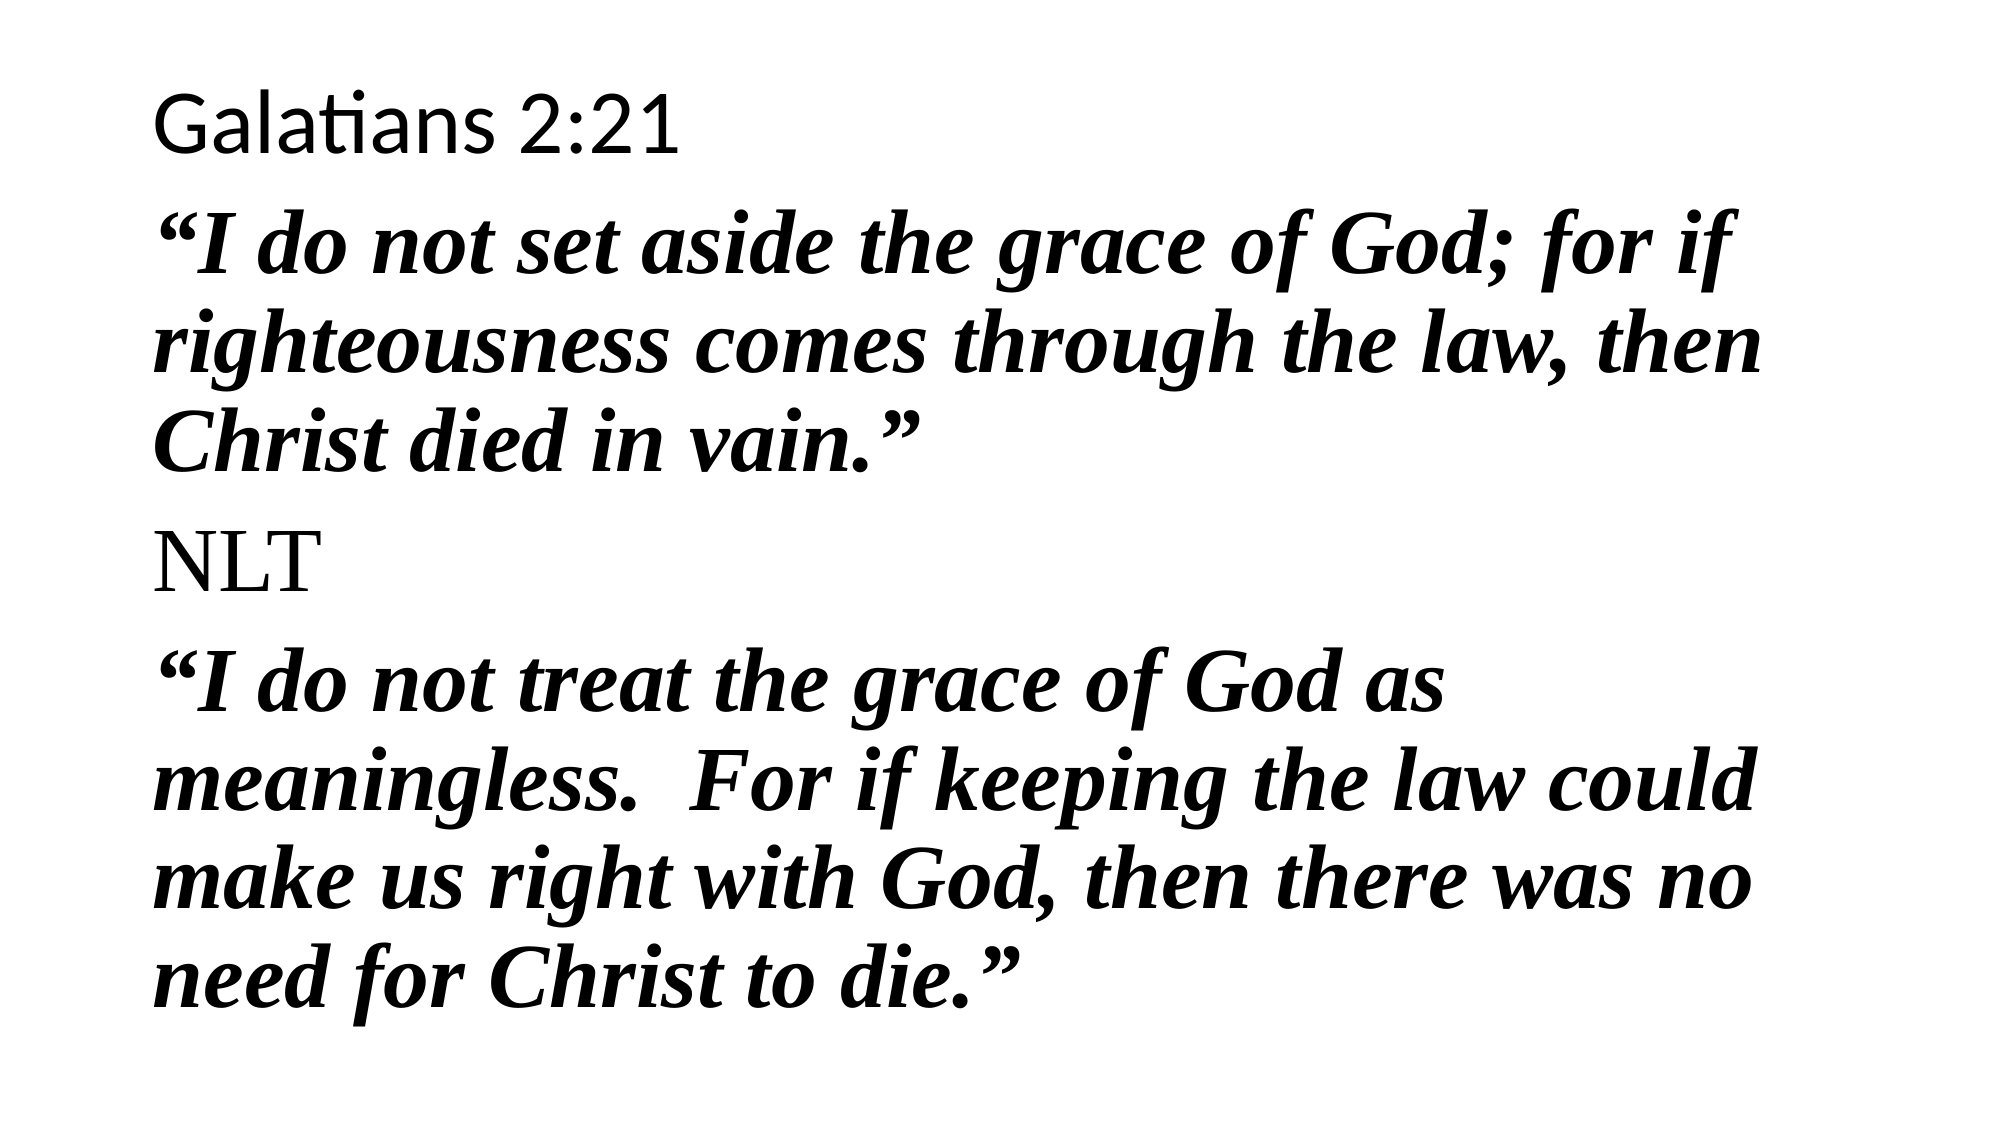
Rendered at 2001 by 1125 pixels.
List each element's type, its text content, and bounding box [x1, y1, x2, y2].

list Galatians 2:21 “I do not set aside the grace of God; for if righteousness comes through the law, then Christ died in vain.” NLT “I do not treat the grace of God as meaningless. For if keeping the law could make us right with God, then there was no need for Christ to die.” [137, 67, 1863, 957]
